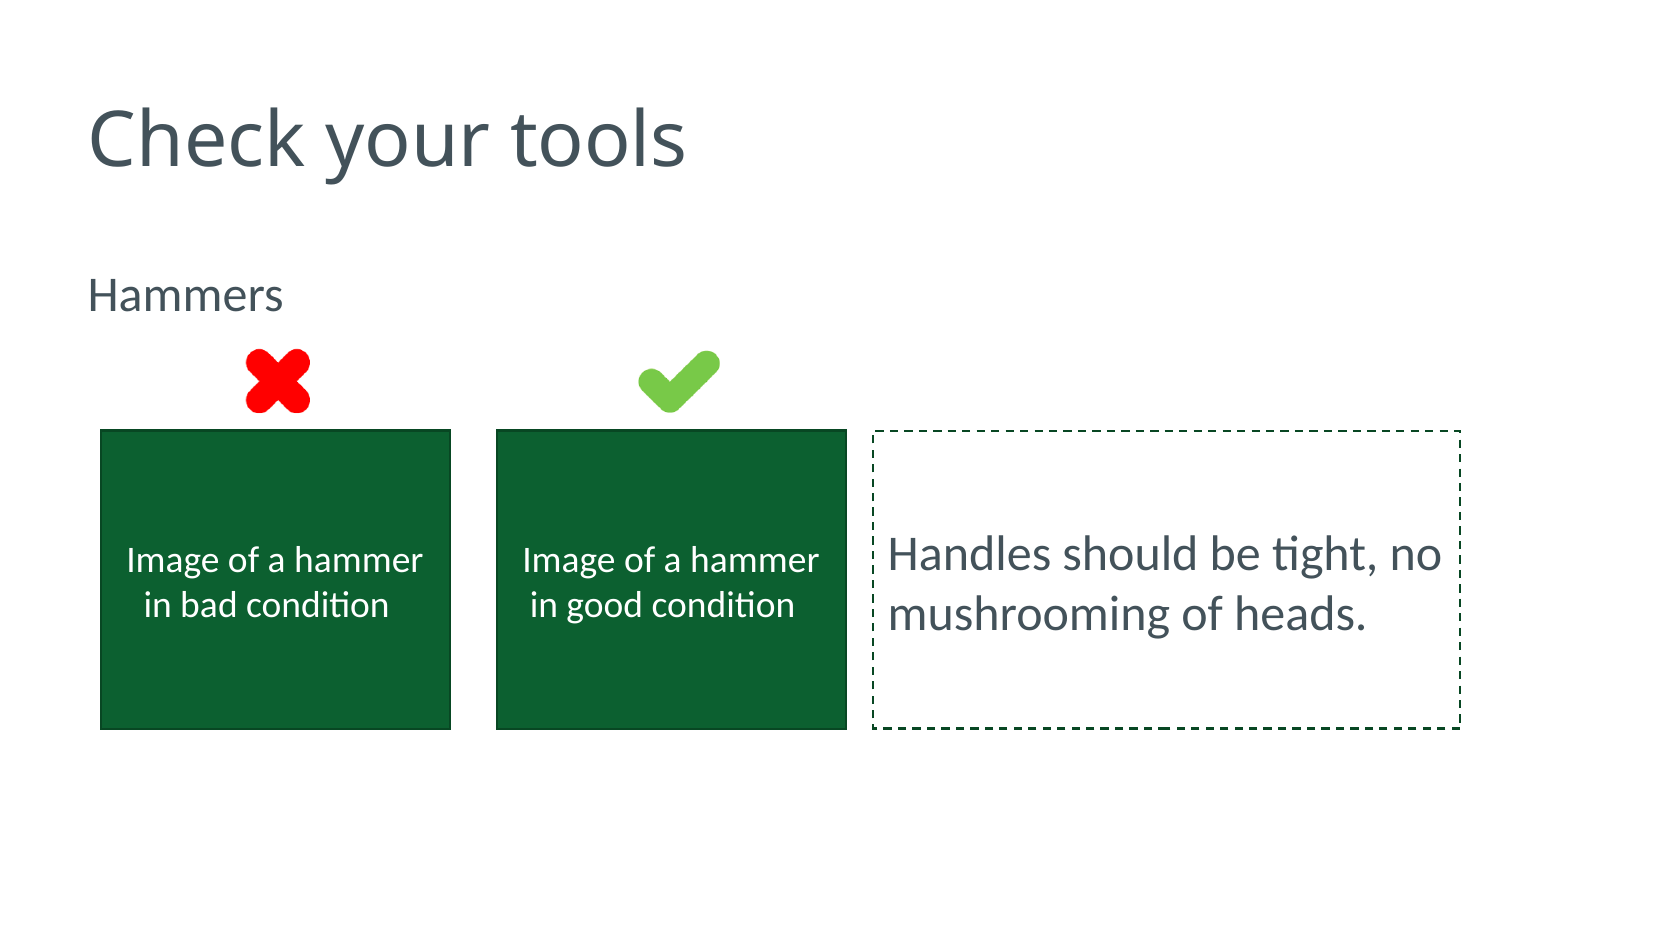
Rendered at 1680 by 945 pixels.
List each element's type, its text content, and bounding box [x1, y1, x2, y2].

text_box Image of a hammer in bad condition [100, 429, 451, 730]
text_box Image of a hammer in good condition [496, 429, 847, 730]
picture [244, 333, 314, 423]
picture [627, 335, 722, 422]
title Check your tools [72, 50, 1522, 233]
text_box Hammers [72, 254, 417, 329]
text_box Handles should be tight, no mushrooming of heads. [872, 430, 1461, 730]
